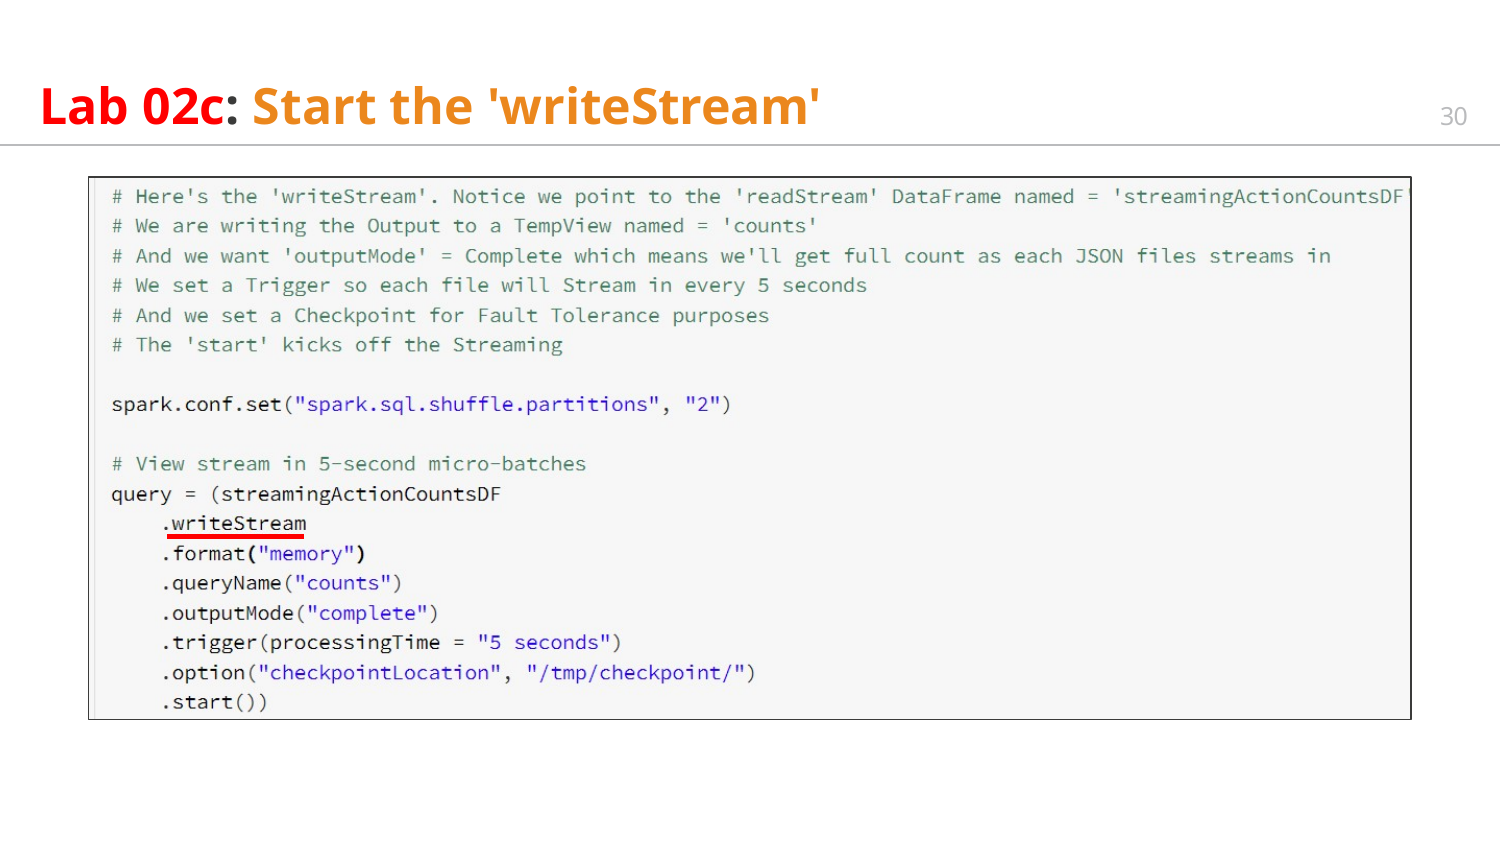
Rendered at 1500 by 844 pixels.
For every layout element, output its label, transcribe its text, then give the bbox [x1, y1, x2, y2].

text_box 30 [1437, 97, 1471, 130]
title Lab 02c: Start the 'writeStream' [37, 72, 1404, 216]
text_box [2, 1, 153, 138]
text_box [87, 175, 1413, 721]
